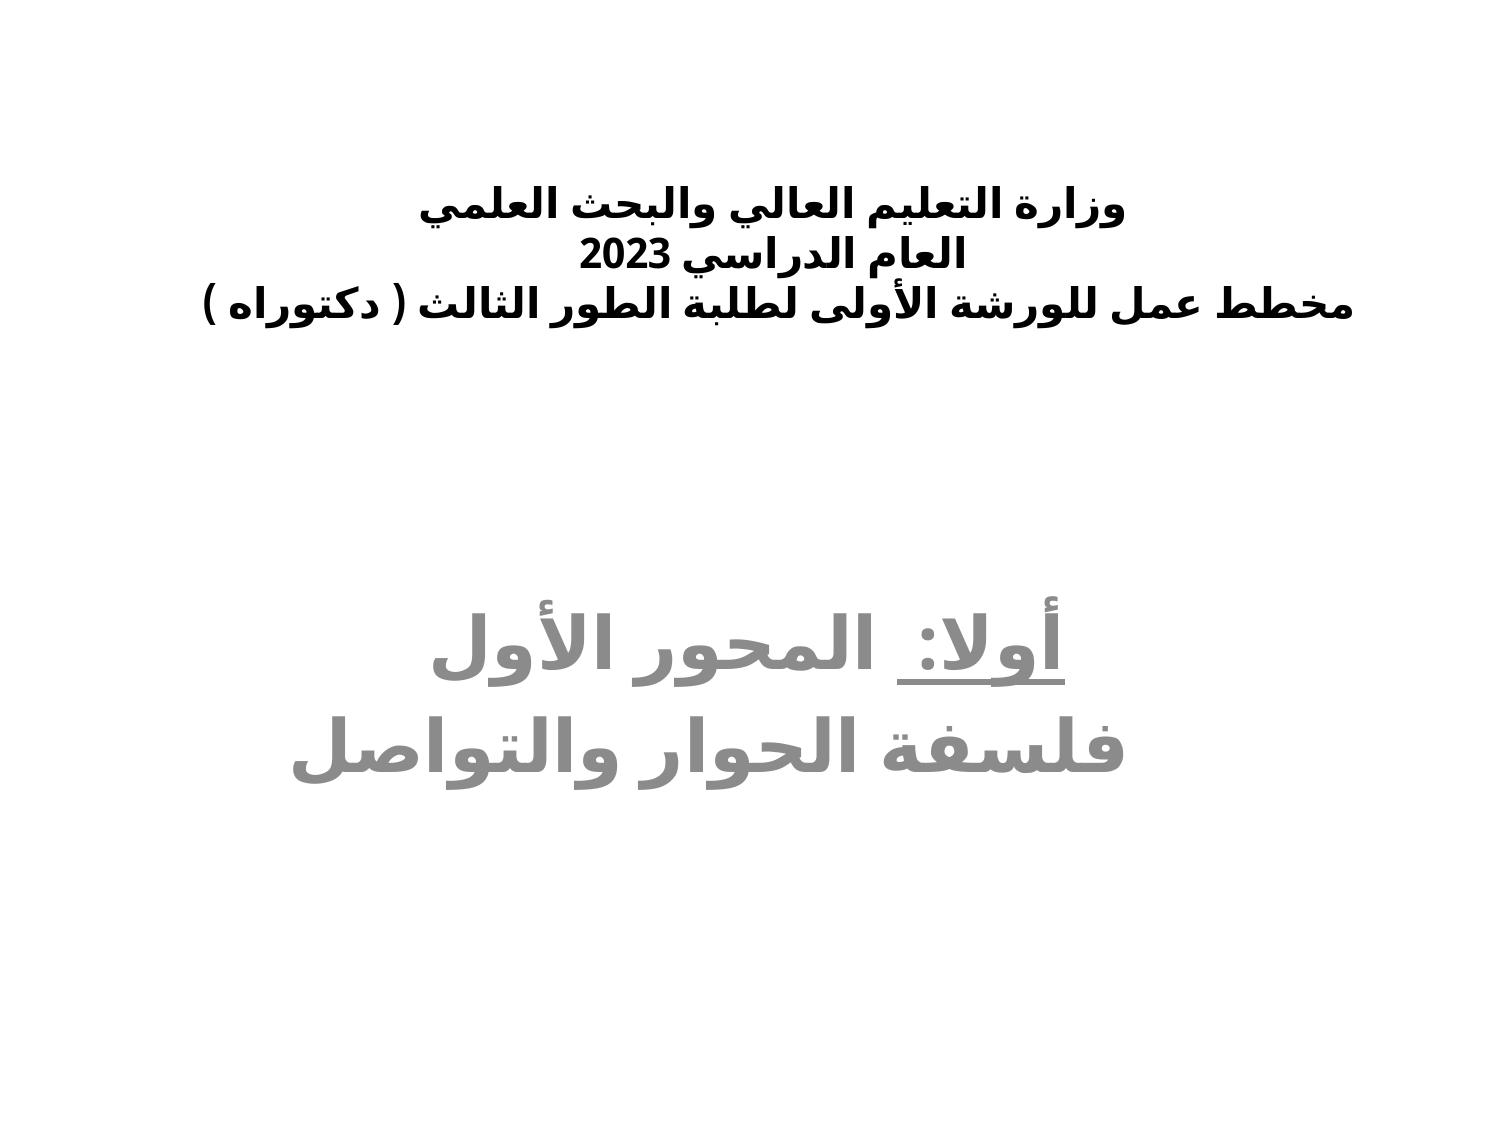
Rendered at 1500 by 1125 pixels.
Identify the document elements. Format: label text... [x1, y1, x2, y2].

title وزارة التعليم العالي والبحث العلمي العام الدراسي 2023 مخطط عمل للورشة الأولى لطلبة الطور الثالث ( دكتوراه ) [128, 93, 1418, 411]
subtitle أولا: المحور الأول فلسفة الحوار والتواصل [199, 503, 1275, 879]
